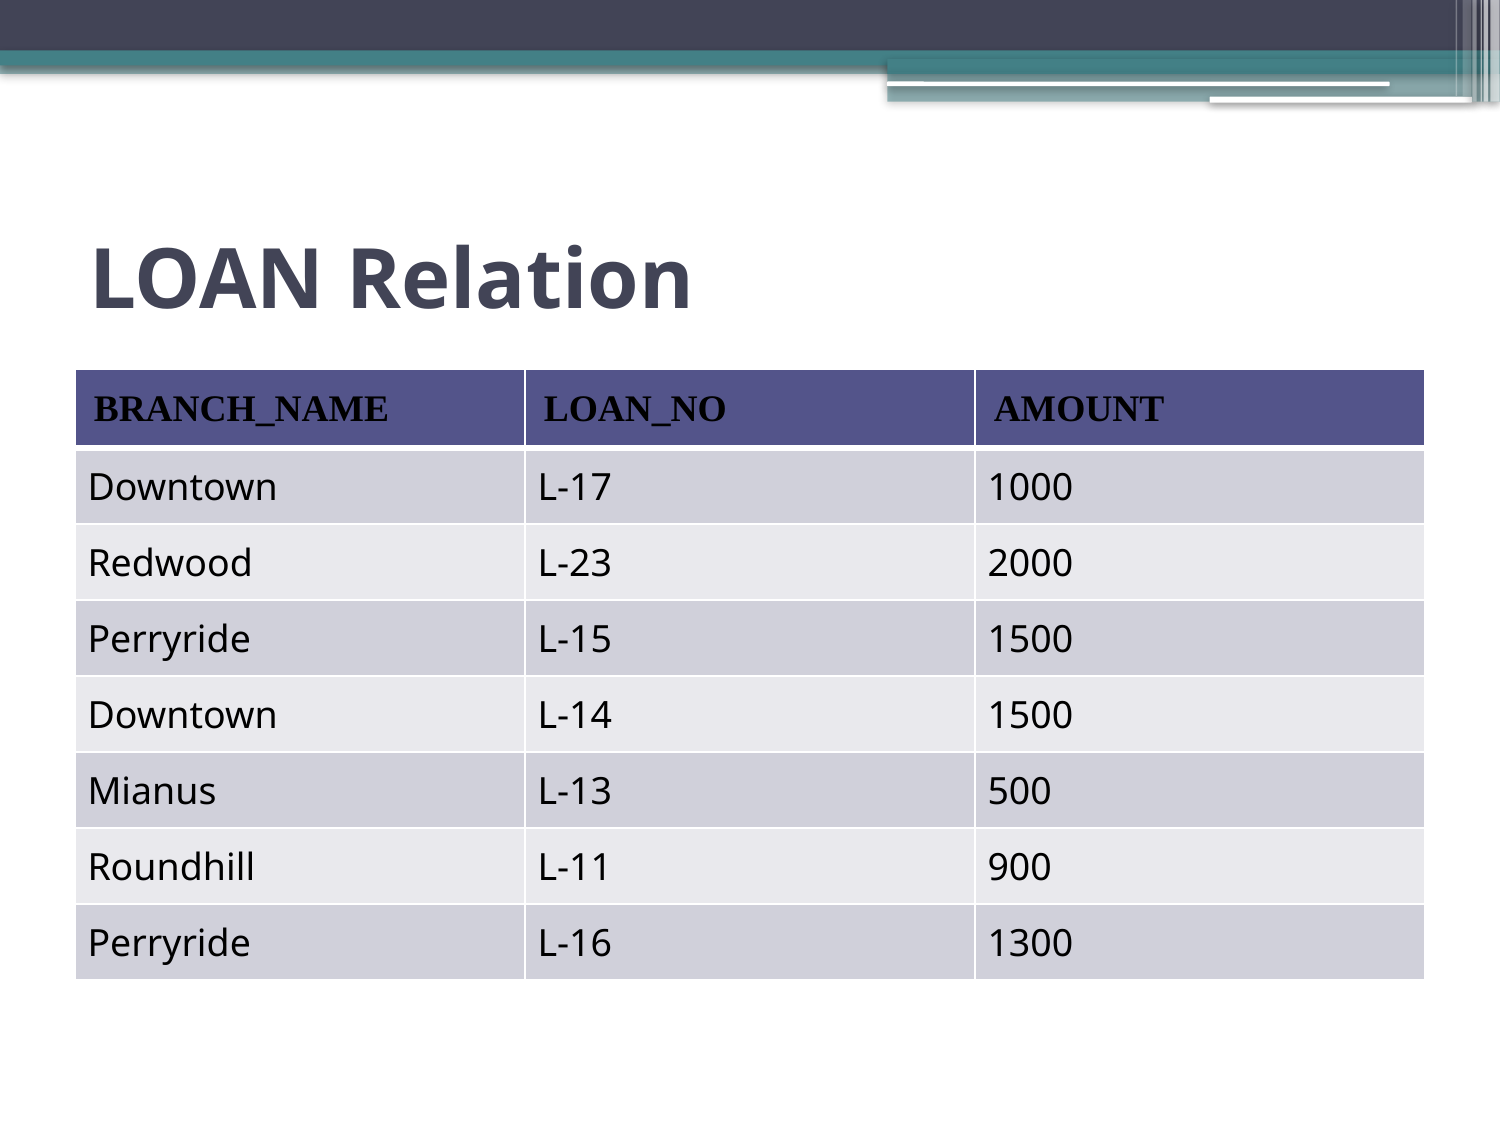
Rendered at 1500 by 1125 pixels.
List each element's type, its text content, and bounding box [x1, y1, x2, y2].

table_cell Perryride [76, 905, 524, 979]
table_header AMOUNT [976, 370, 1424, 445]
table_cell 1300 [976, 905, 1424, 979]
table_cell L-23 [526, 525, 974, 599]
table_cell L-17 [526, 451, 974, 523]
table_cell L-14 [526, 677, 974, 751]
table_cell 1000 [976, 451, 1424, 523]
title LOAN Relation [75, 187, 1425, 363]
table_cell L-11 [526, 829, 974, 903]
table_cell 1500 [976, 601, 1424, 675]
table_cell Mianus [76, 753, 524, 827]
table_header LOAN_NO [526, 370, 974, 445]
table_cell Redwood [76, 525, 524, 599]
table_cell Roundhill [76, 829, 524, 903]
table_cell 1500 [976, 677, 1424, 751]
table_cell L-15 [526, 601, 974, 675]
table_cell L-16 [526, 905, 974, 979]
table_cell Downtown [76, 677, 524, 751]
table_cell L-13 [526, 753, 974, 827]
table_cell Downtown [76, 451, 524, 523]
table_cell Perryride [76, 601, 524, 675]
table_cell 900 [976, 829, 1424, 903]
table_header BRANCH_NAME [76, 370, 524, 445]
table_cell 2000 [976, 525, 1424, 599]
table_cell 500 [976, 753, 1424, 827]
